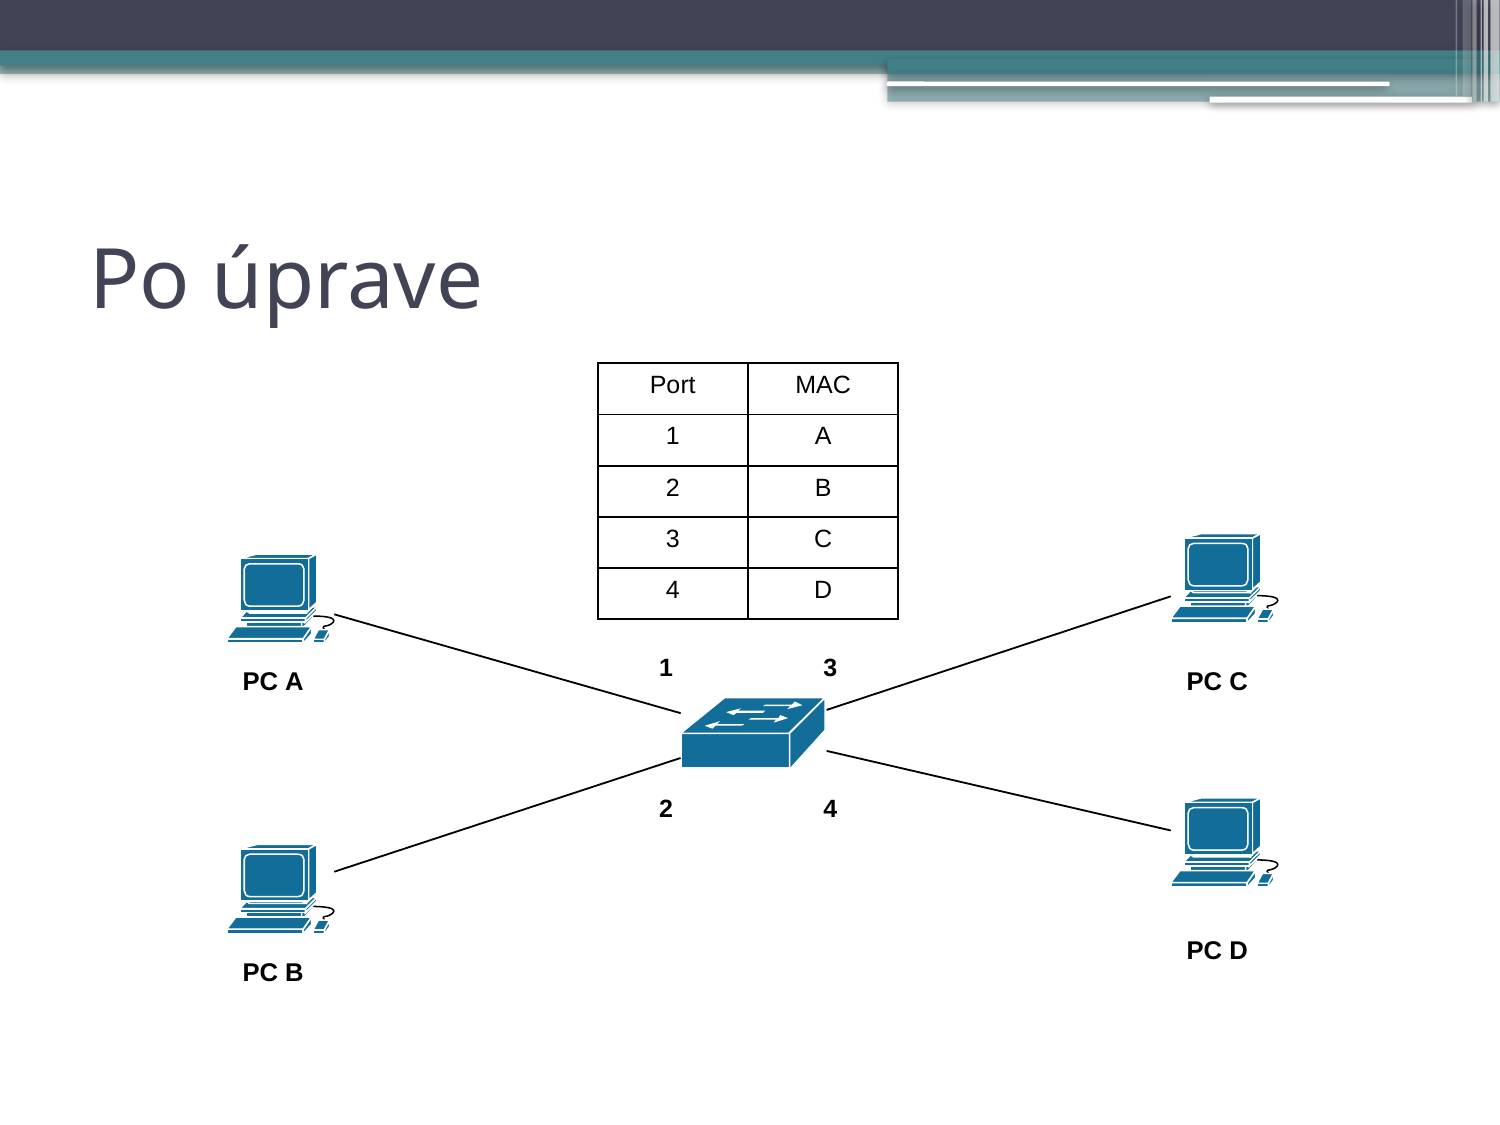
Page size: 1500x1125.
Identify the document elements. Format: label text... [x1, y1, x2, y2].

table_cell 3 [599, 518, 747, 524]
table_cell 1 [599, 415, 747, 465]
table_cell B [749, 467, 897, 516]
table_header MAC [749, 364, 897, 414]
table_cell C [749, 518, 897, 524]
table_header Port [599, 364, 747, 414]
table_cell A [749, 415, 897, 465]
title Po úprave [75, 187, 1425, 363]
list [152, 527, 1339, 997]
table_cell 2 [599, 467, 747, 516]
